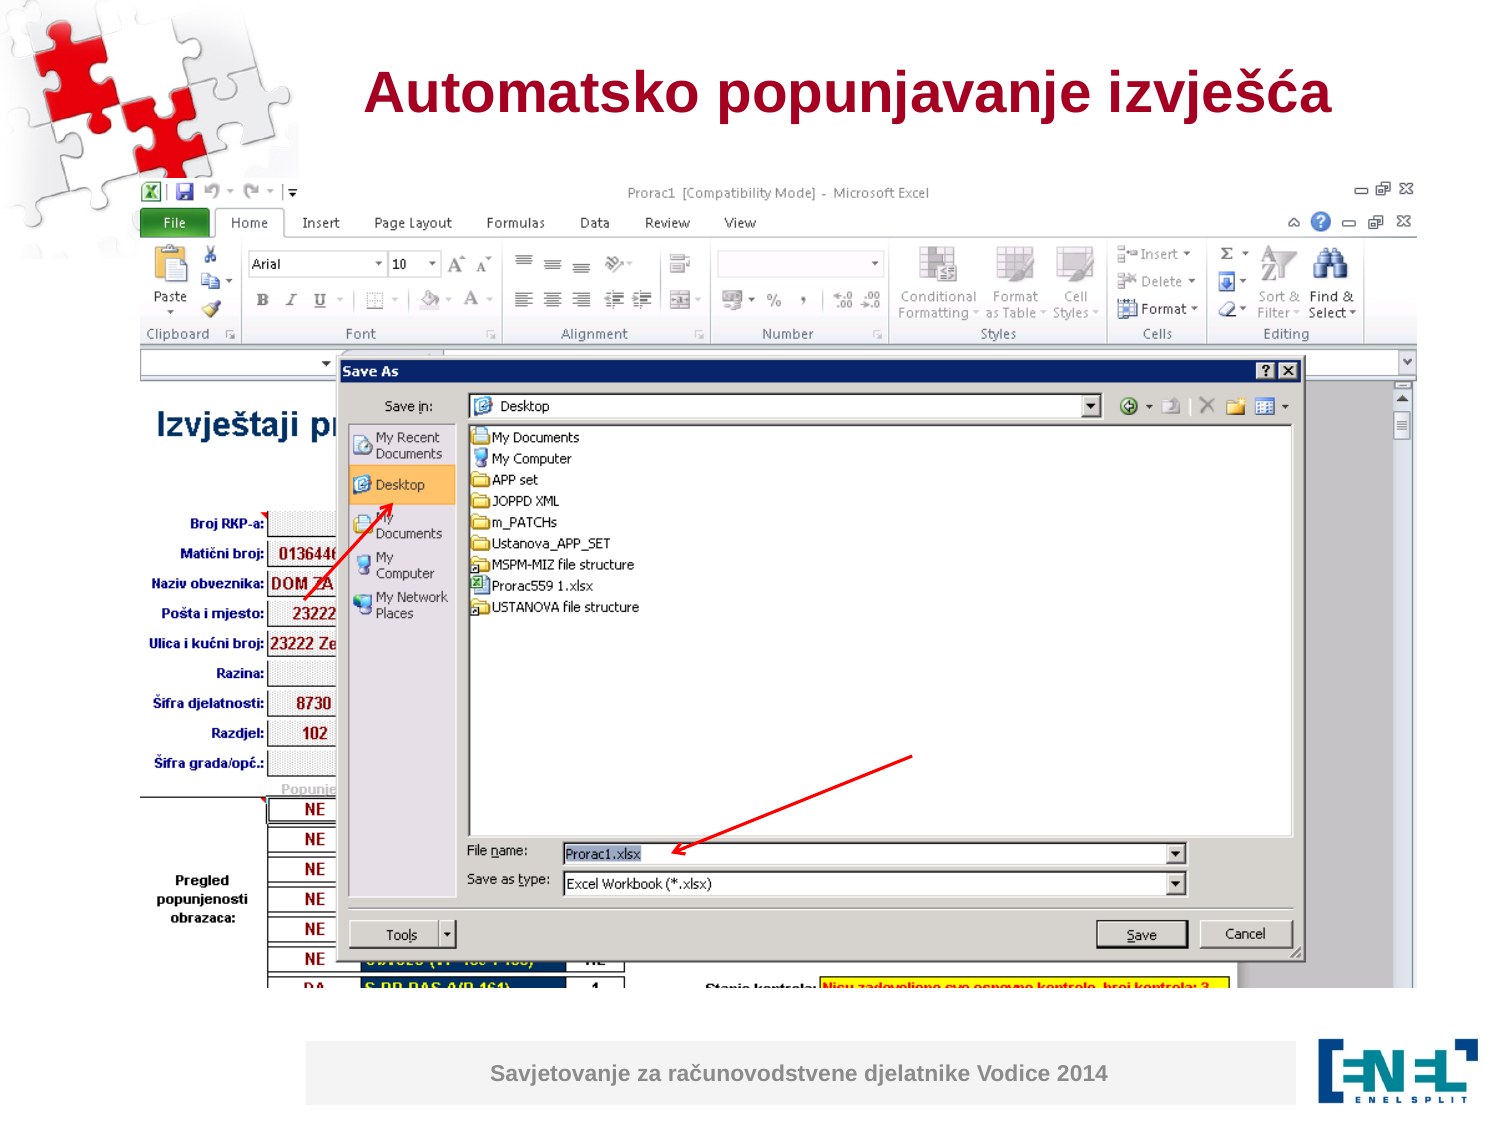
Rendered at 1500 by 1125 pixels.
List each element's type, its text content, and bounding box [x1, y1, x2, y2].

picture [0, 0, 299, 259]
title Automatsko popunjavanje izvješća [237, 44, 1460, 233]
footer Savjetovanje za računovodstvene djelatnike Vodice 2014 [311, 1042, 1287, 1103]
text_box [670, 755, 913, 854]
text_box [299, 506, 398, 597]
picture [1296, 1016, 1500, 1125]
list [137, 165, 1426, 988]
